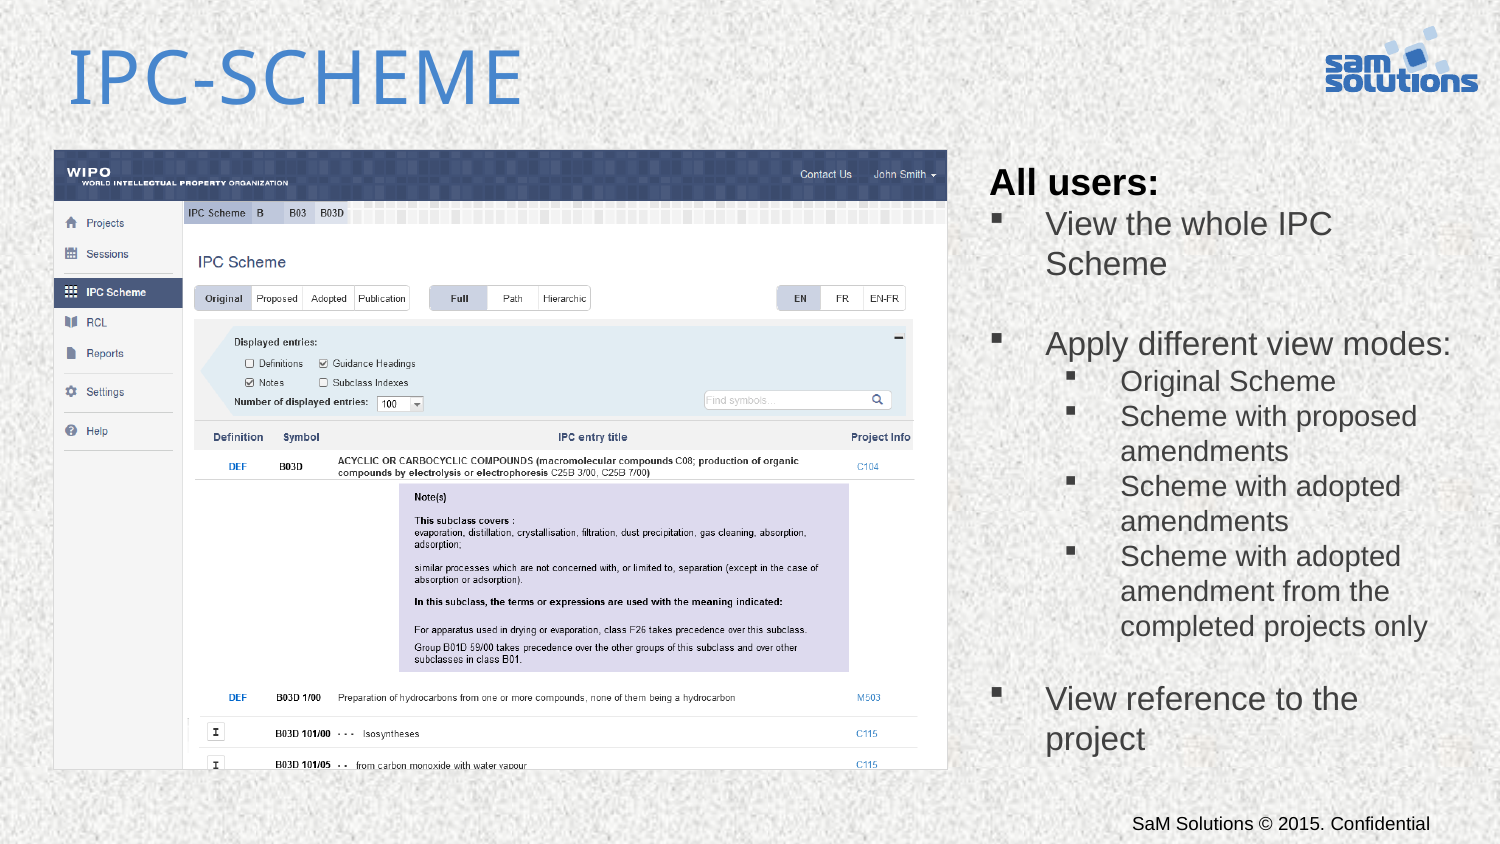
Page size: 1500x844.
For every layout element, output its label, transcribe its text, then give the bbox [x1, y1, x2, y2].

text_box All users: View the whole IPC Scheme Apply different view modes: Original Scheme Scheme with proposed amendments Scheme with adopted amendments Scheme with adopted amendment from the completed projects only View reference to the project [974, 150, 1471, 764]
picture [53, 149, 948, 770]
title IPC-Scheme [53, 49, 1247, 191]
